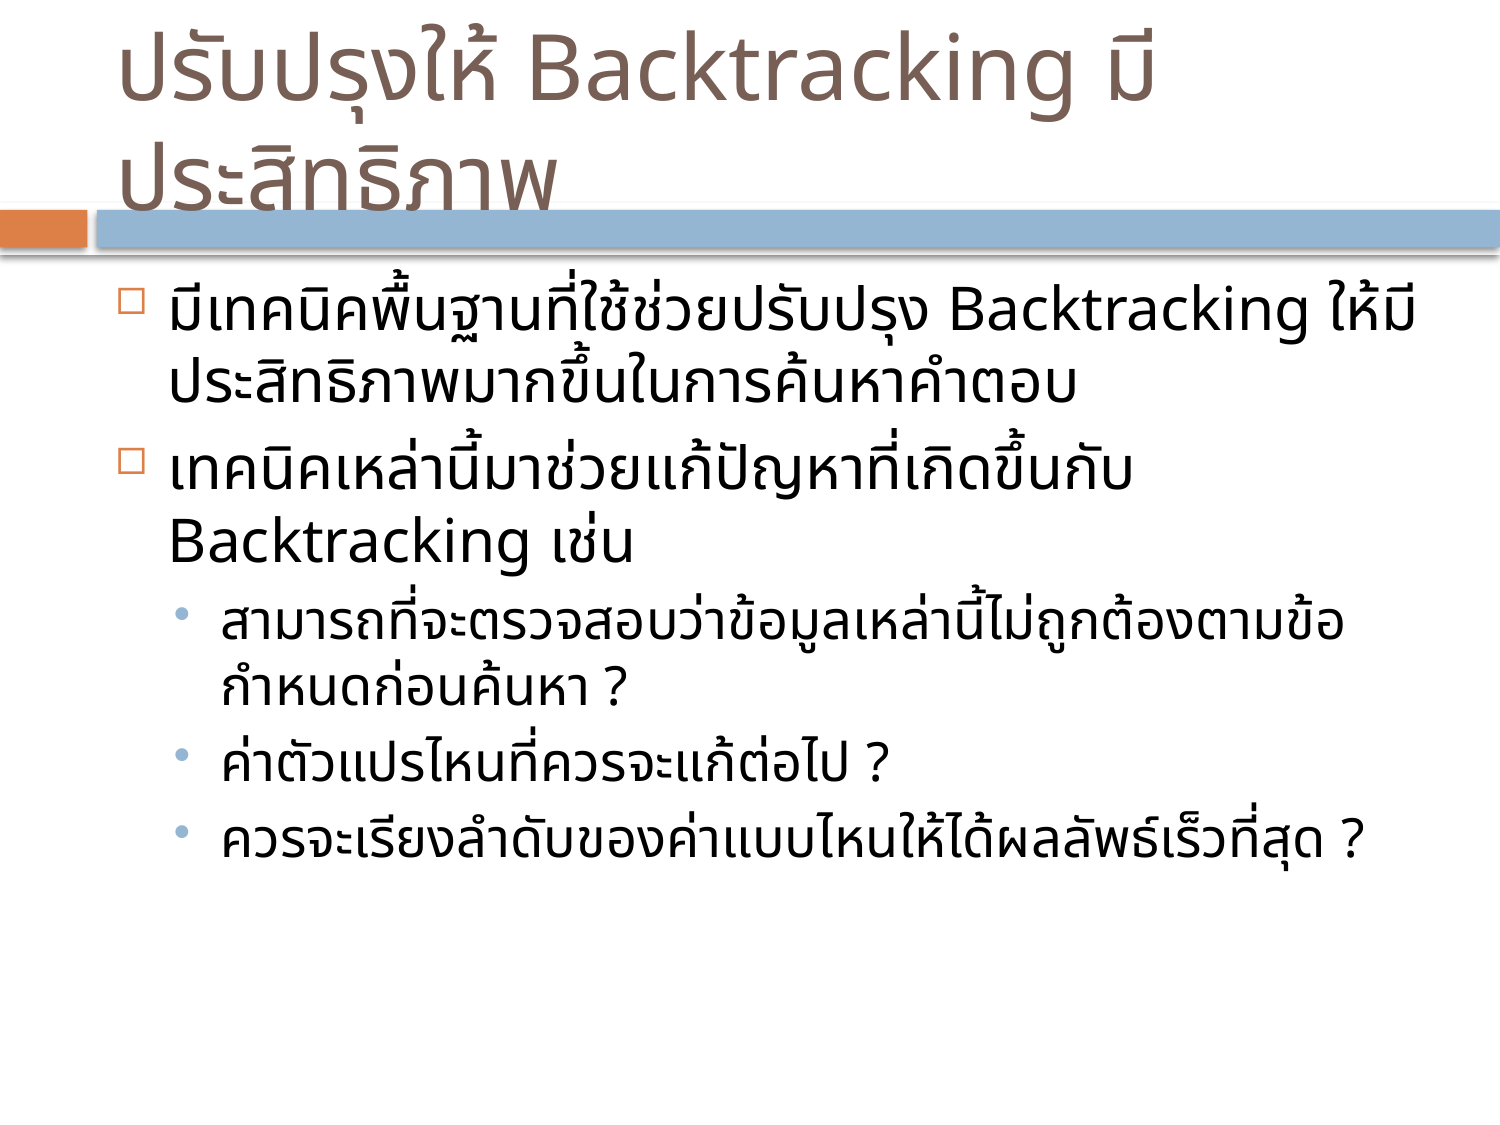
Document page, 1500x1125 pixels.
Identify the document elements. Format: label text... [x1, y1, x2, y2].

title ปรับปรุงให้ Backtracking มีประสิทธิภาพ [100, 37, 1439, 201]
list มีเทคนิคพื้นฐานที่ใช้ช่วยปรับปรุง Backtracking ให้มีประสิทธิภาพมากขึ้นในการค้นหาคำตอบ เทคนิคเหล่านี้มาช่วยแก้ปัญหาที่เกิดขึ้นกับ Backtracking เช่น สามารถที่จะตรวจสอบว่าข้อมูลเหล่านี้ไม่ถูกต้องตามข้อกำหนดก่อนค้นหา ? ค่าตัวแปรไหนที่ควรจะแก้ต่อไป ? ควรจะเรียงลำดับของค่าแบบไหนให้ได้ผลลัพธ์เร็วที่สุด ? [100, 262, 1439, 1001]
